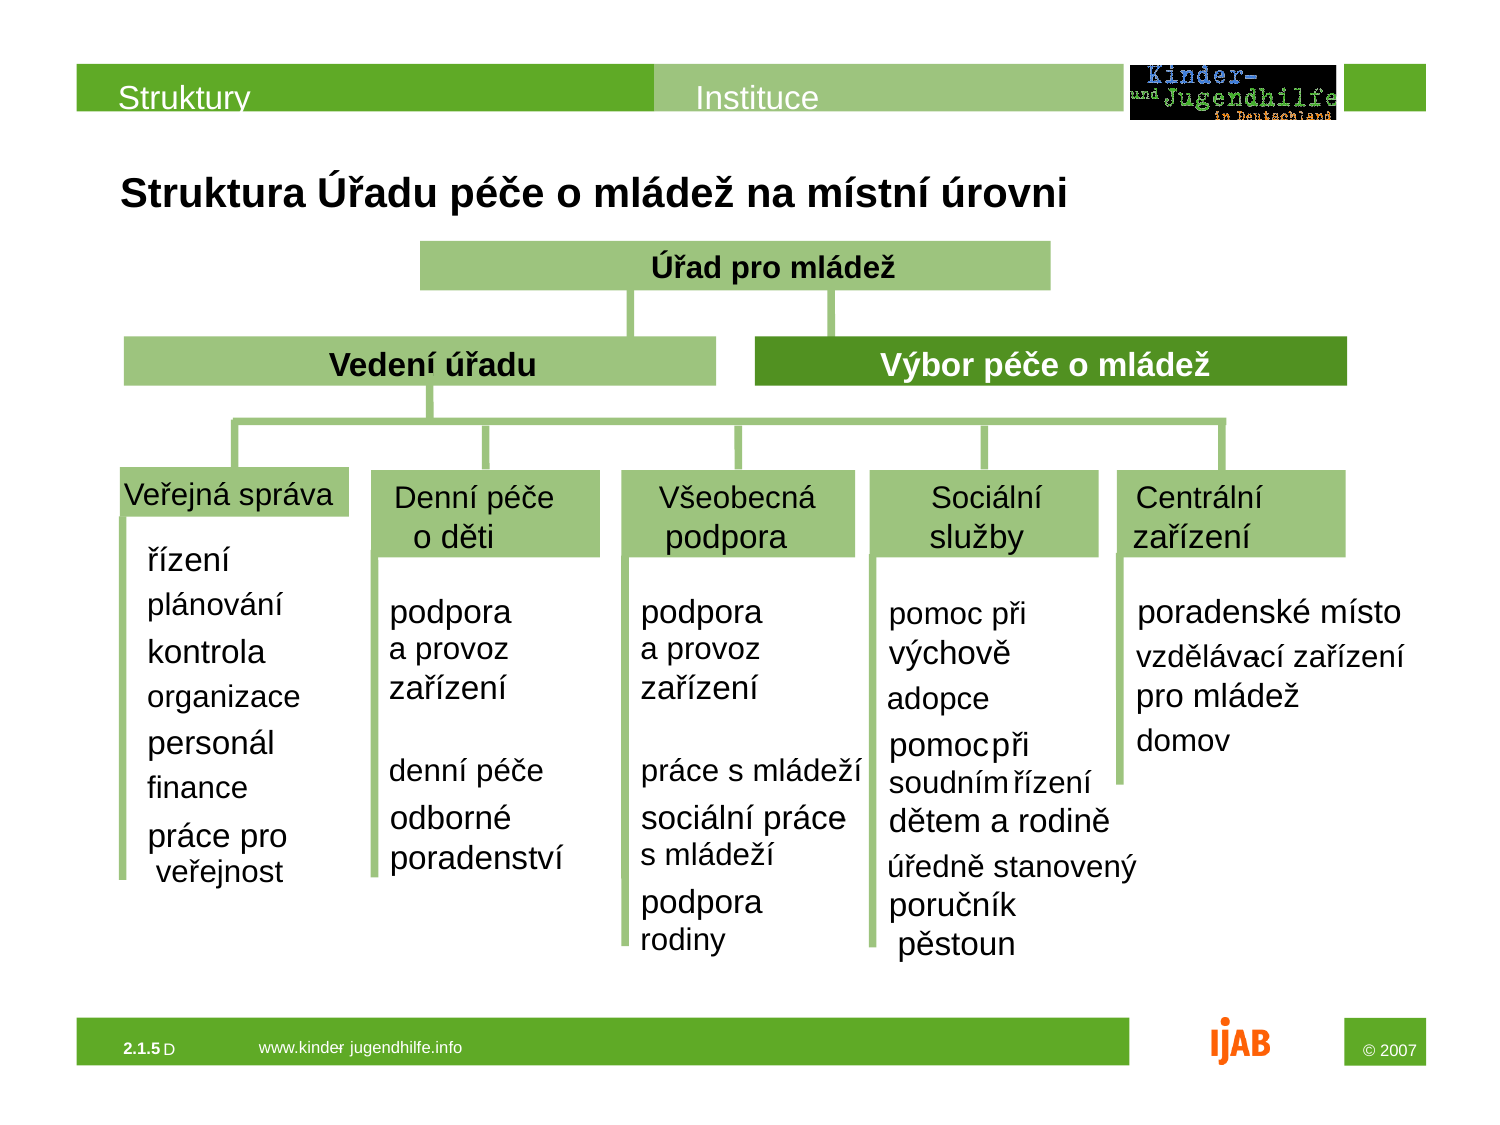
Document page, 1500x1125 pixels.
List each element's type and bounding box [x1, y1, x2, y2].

text_box [76, 54, 1427, 1075]
